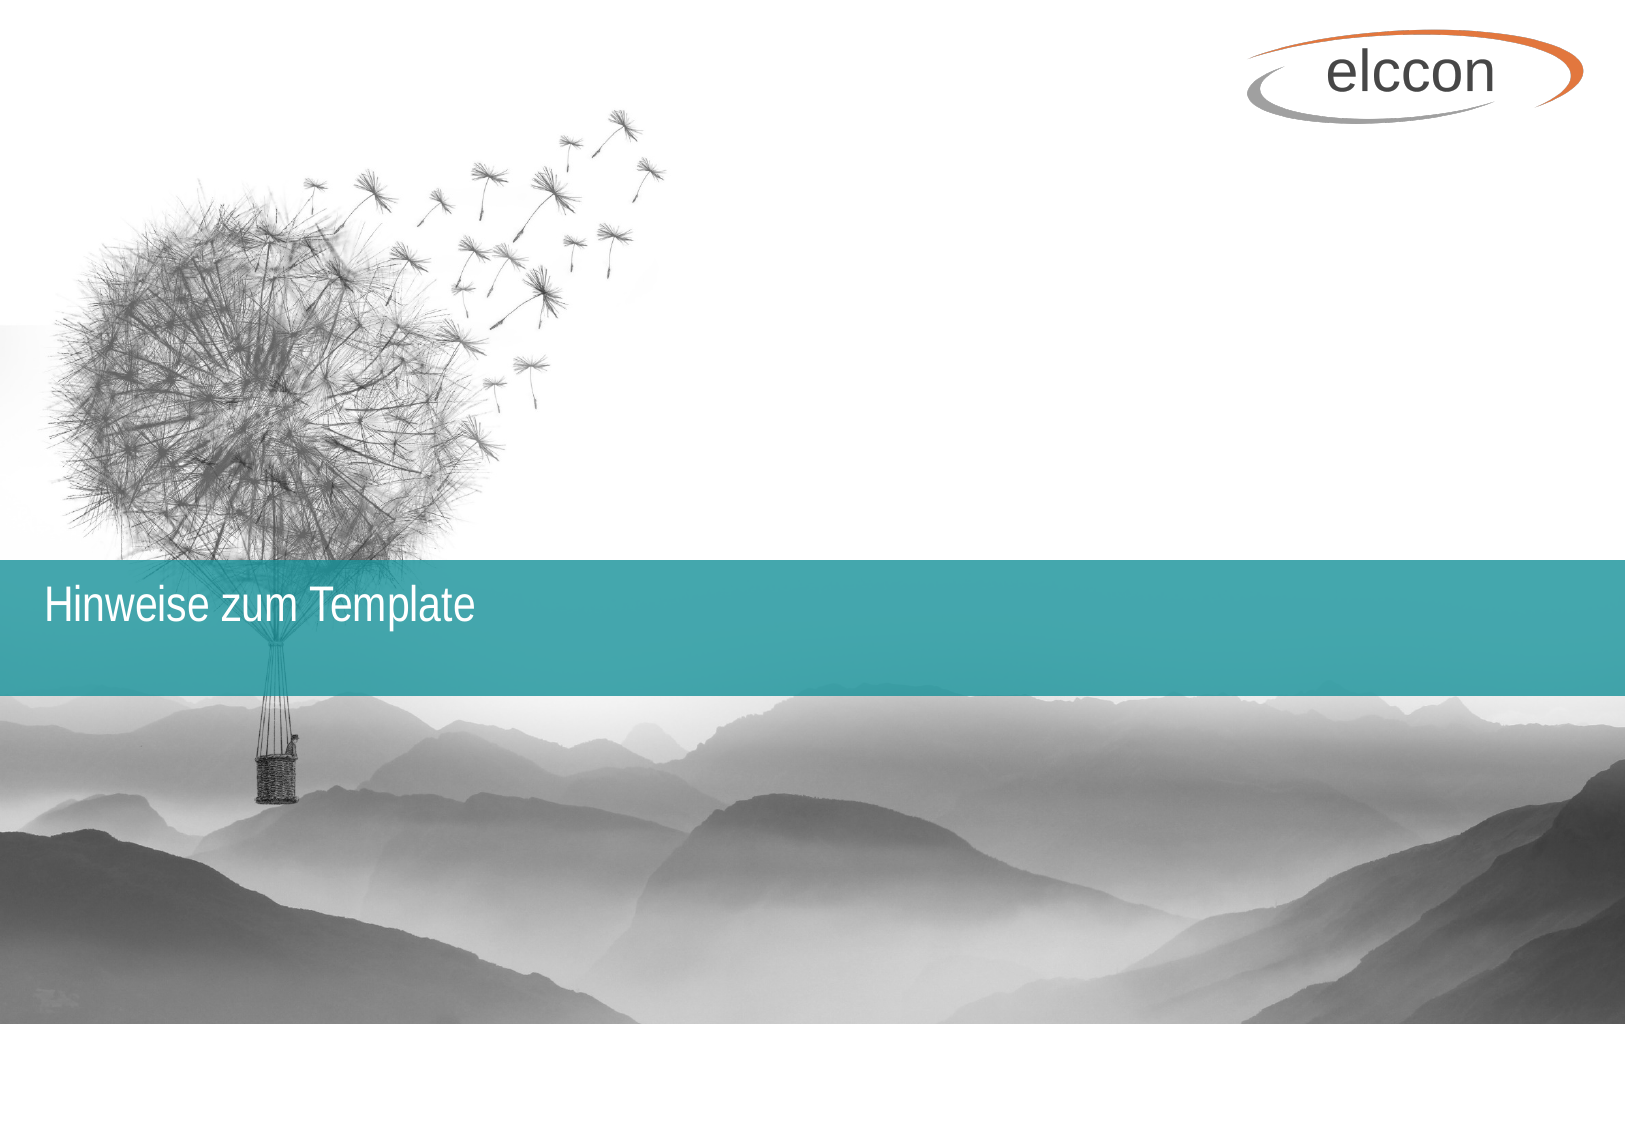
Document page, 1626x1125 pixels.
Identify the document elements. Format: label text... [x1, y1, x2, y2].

picture [0, 696, 1625, 1024]
title Hinweise zum Template [0, 560, 1625, 696]
picture [0, 22, 1625, 560]
